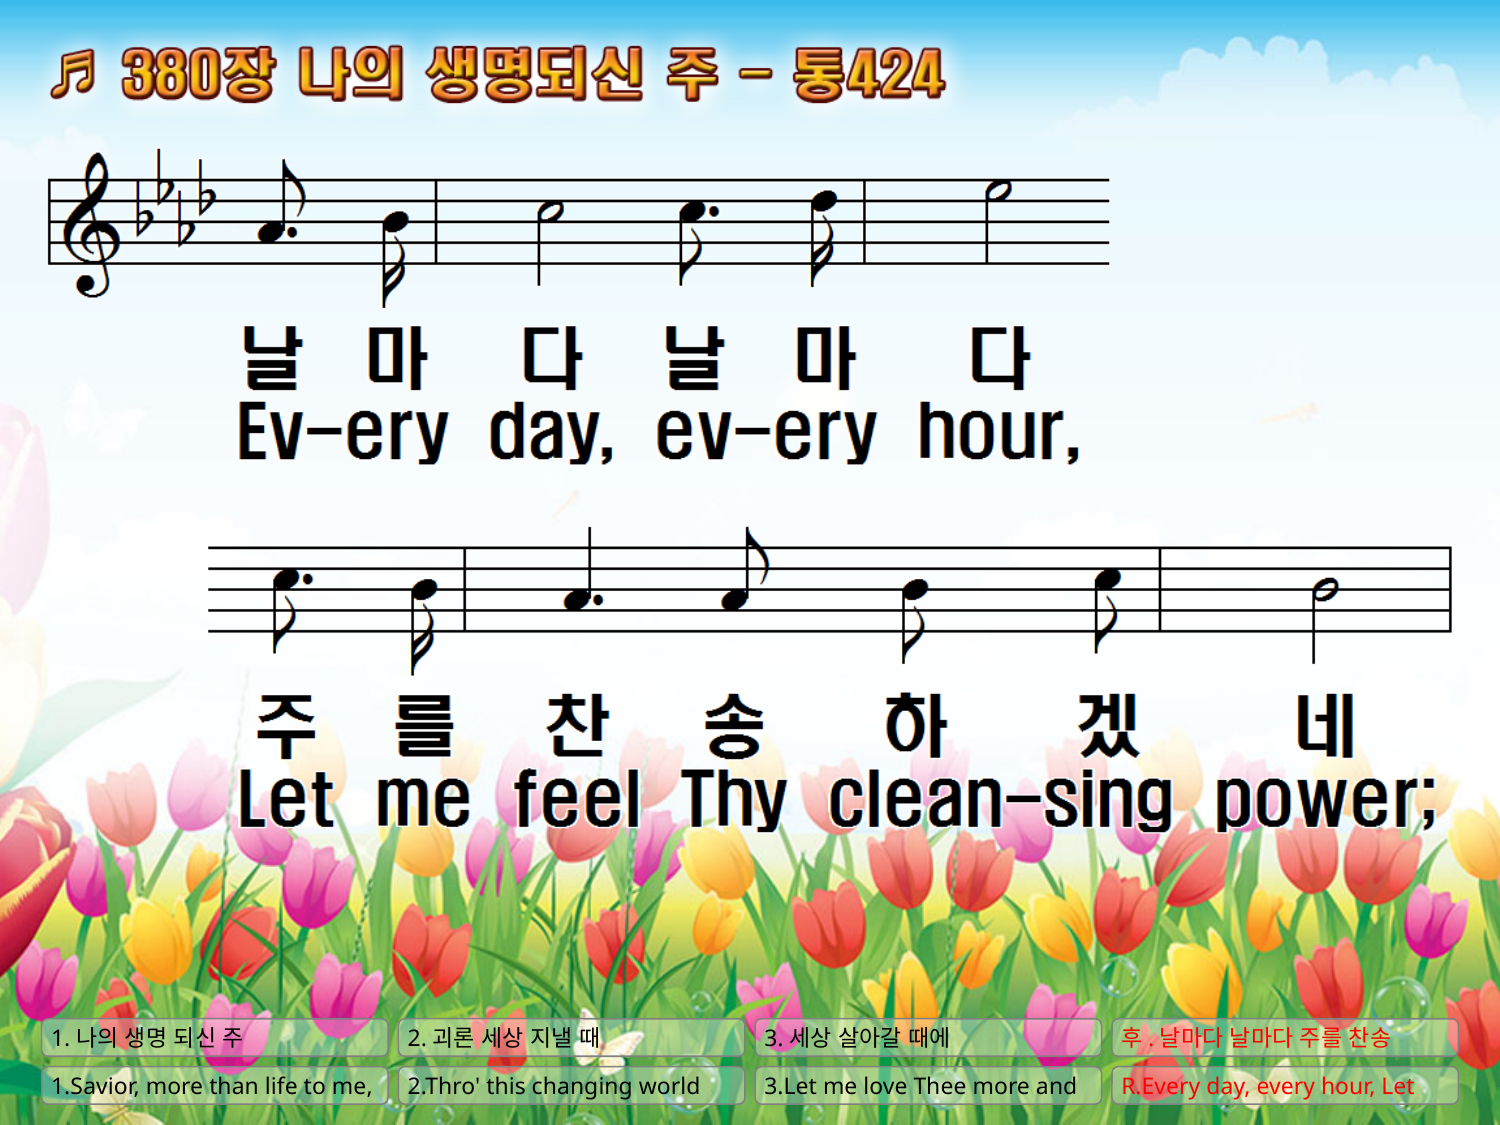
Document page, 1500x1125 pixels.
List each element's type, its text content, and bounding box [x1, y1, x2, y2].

text_box R.Every day, every hour, Let [1111, 1066, 1459, 1105]
text_box 2.Thro' this changing world [398, 1066, 745, 1105]
picture [0, 0, 1500, 1125]
text_box 2.괴론 세상 지낼 때 [398, 1018, 745, 1057]
text_box 3.세상 살아갈 때에 [755, 1018, 1102, 1057]
text_box 1.나의 생명 되신 주 [41, 1018, 389, 1057]
text_box 3.Let me love Thee more and [755, 1066, 1102, 1105]
text_box 후.날마다 날마다 주를 찬송 [1111, 1018, 1459, 1057]
text_box 1.Savior, more than life to me, [41, 1066, 389, 1105]
